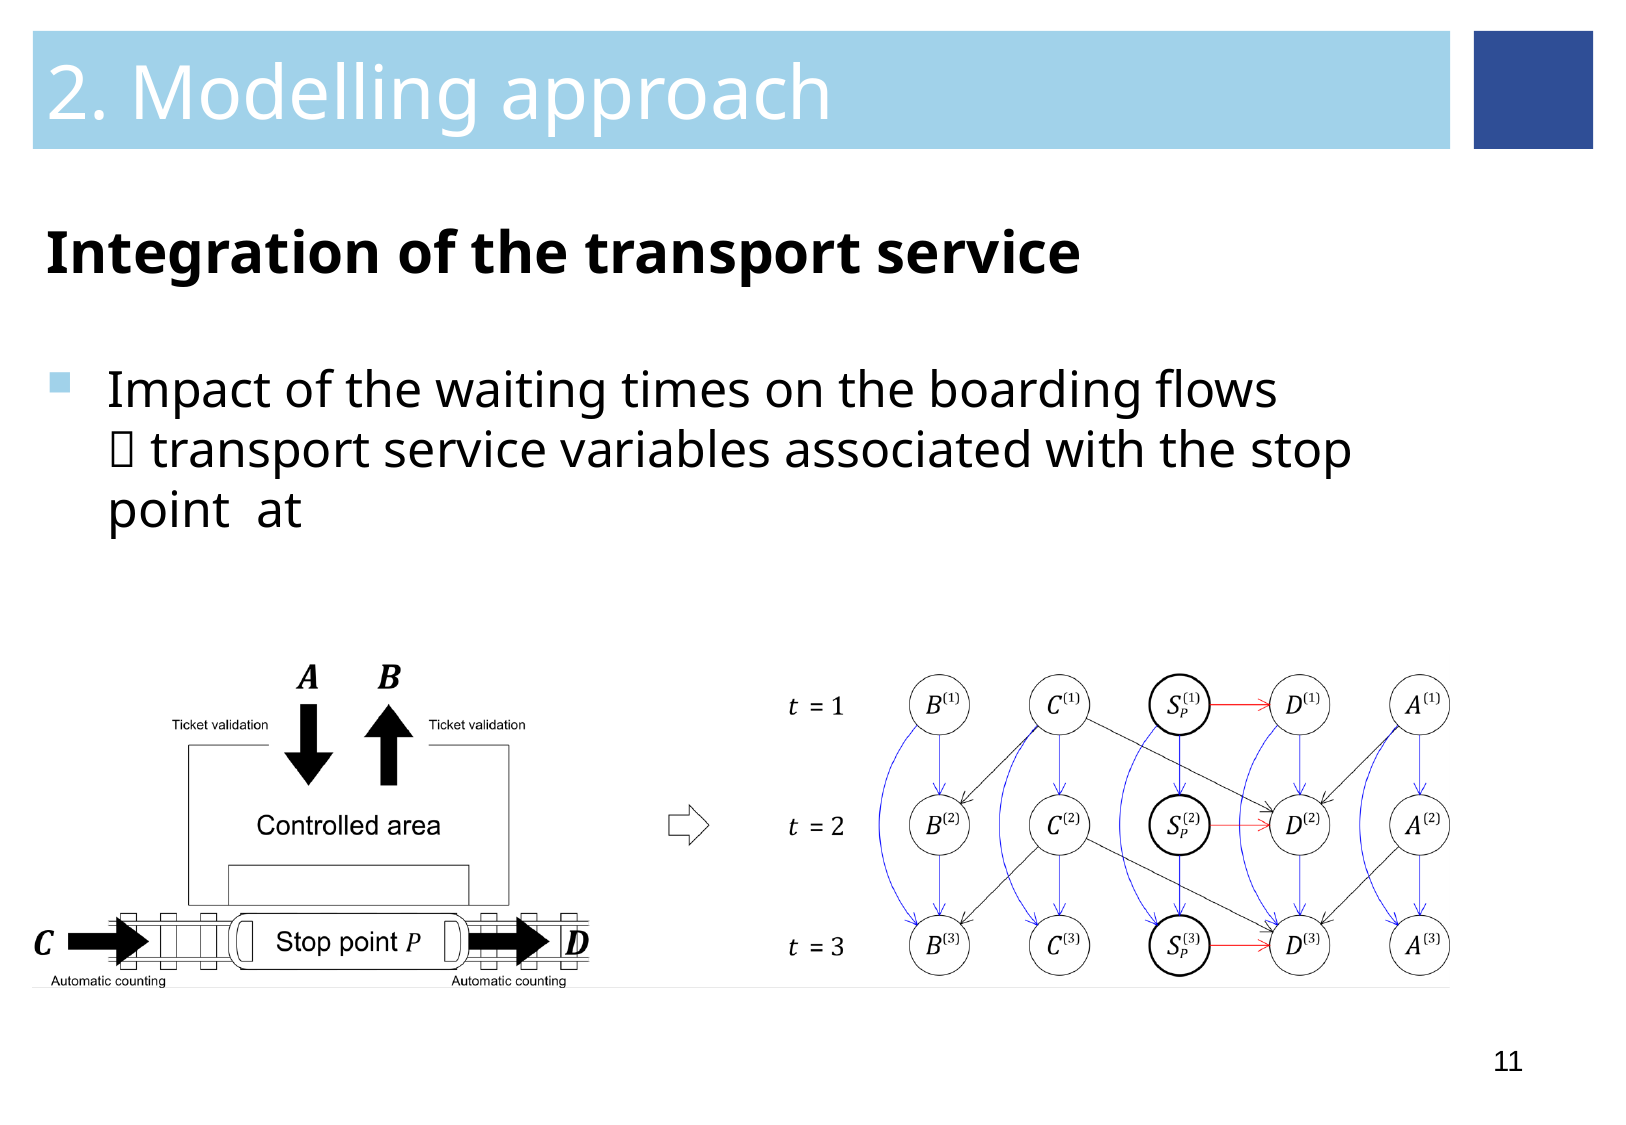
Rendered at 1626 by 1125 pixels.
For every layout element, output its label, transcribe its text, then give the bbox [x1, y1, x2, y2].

slide_number 11 [1478, 1034, 1555, 1110]
text_box 2. Modelling approach [31, 31, 1451, 148]
title Integration of the transport service [31, 172, 1451, 329]
picture [32, 654, 1450, 988]
